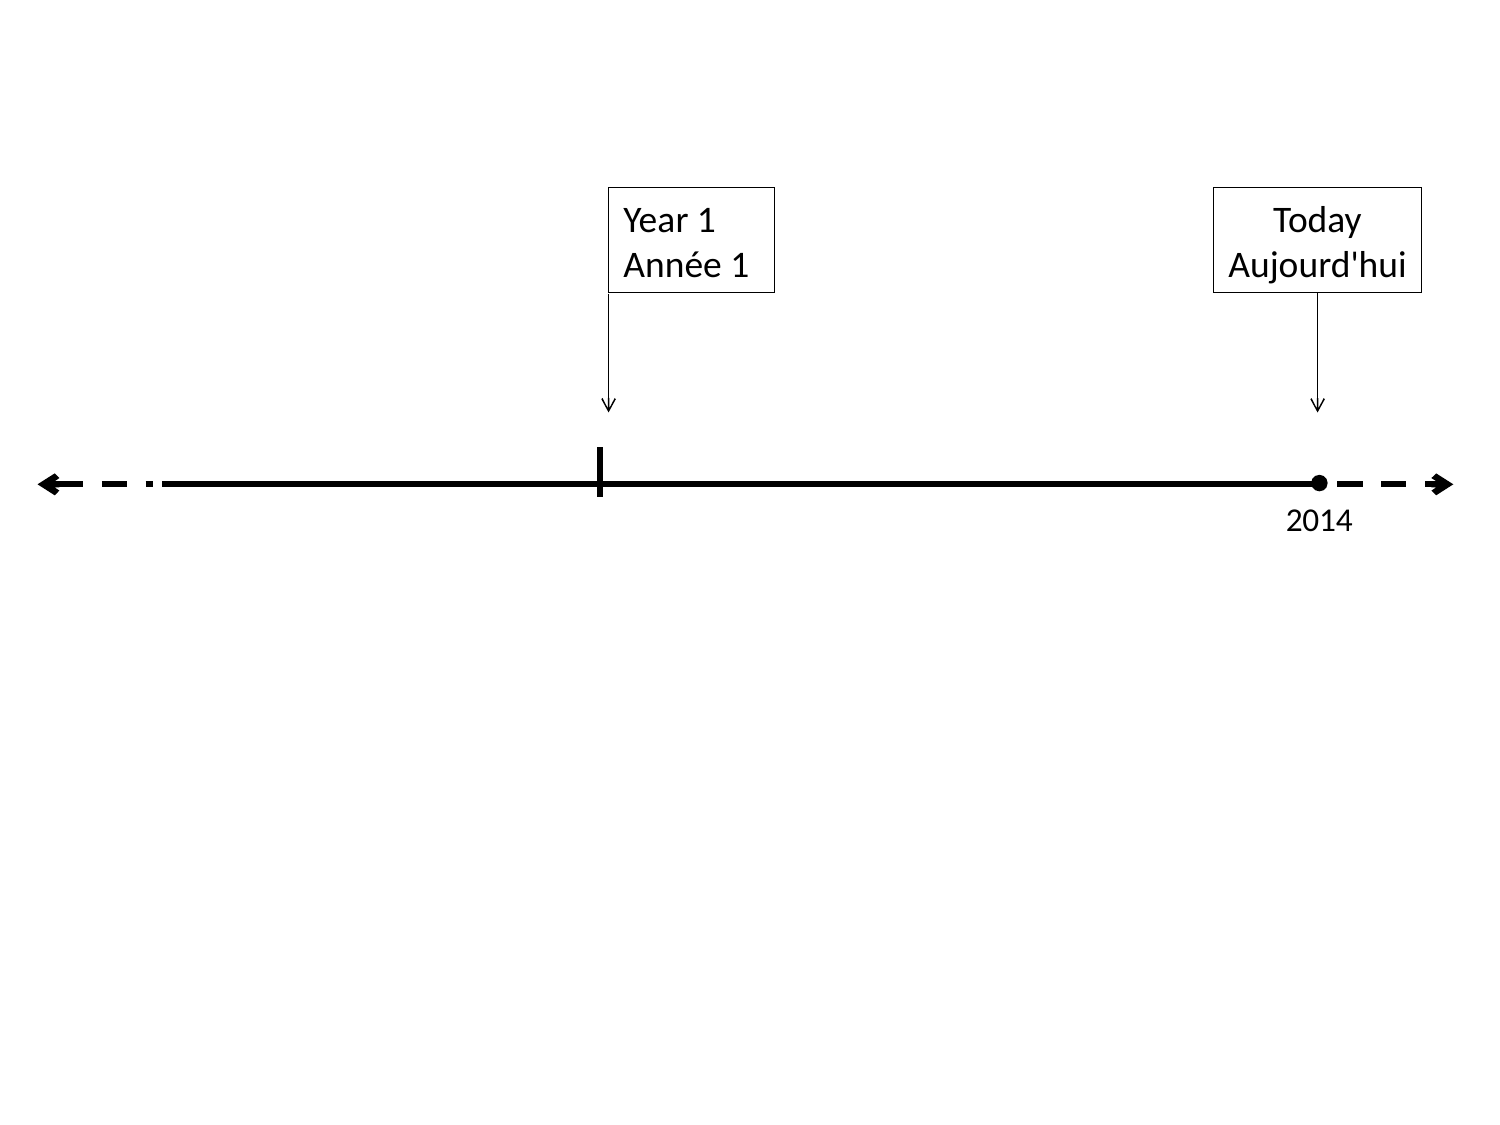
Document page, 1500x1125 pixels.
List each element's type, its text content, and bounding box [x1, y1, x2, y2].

text_box 2014 [1271, 491, 1368, 546]
text_box Today Aujourd'hui [1213, 187, 1422, 293]
text_box [1309, 472, 1330, 491]
text_box Year 1 Année 1 [608, 187, 775, 293]
